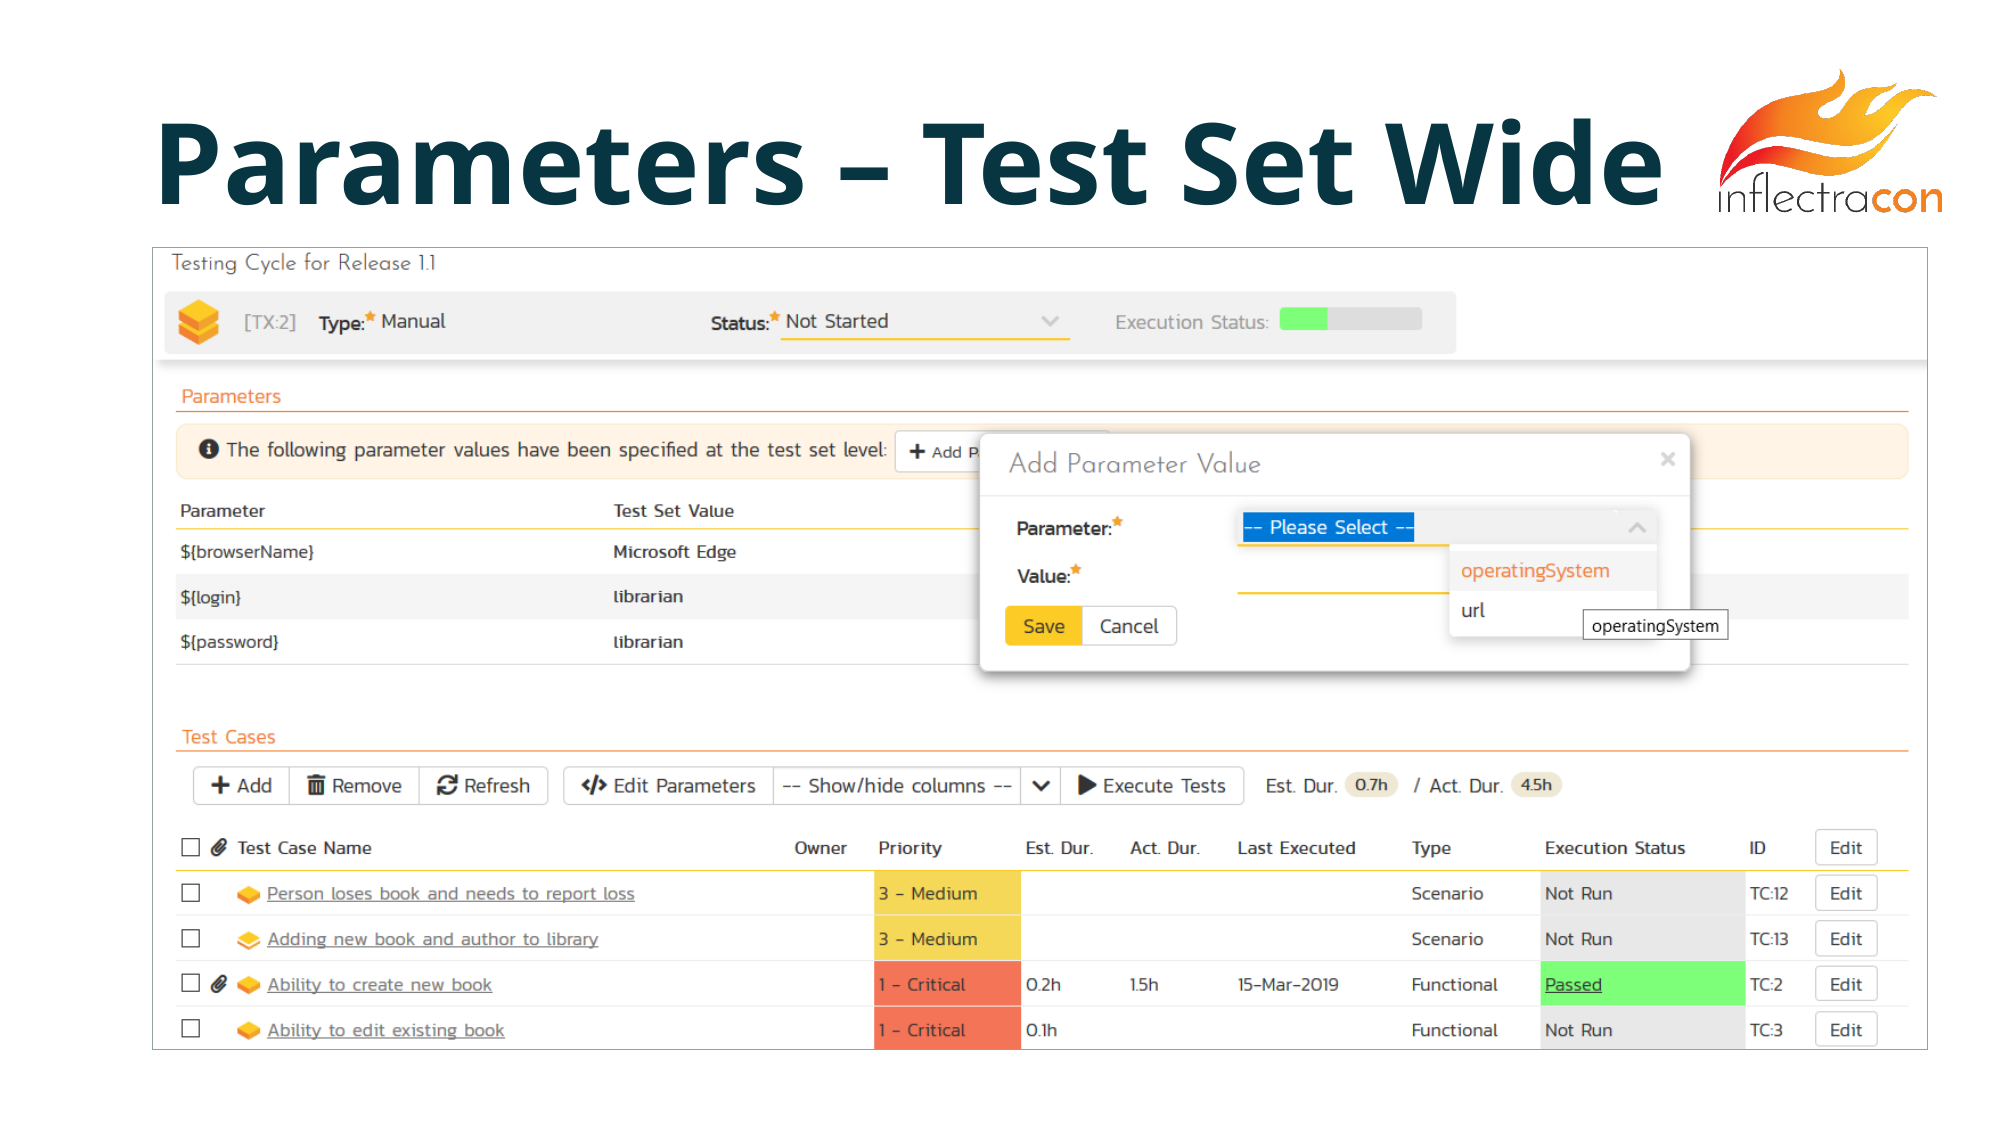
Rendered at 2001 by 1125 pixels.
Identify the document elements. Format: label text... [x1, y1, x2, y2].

title Parameters – Test Set Wide [137, 59, 1863, 278]
picture [152, 247, 1928, 1050]
picture [1711, 51, 1950, 225]
